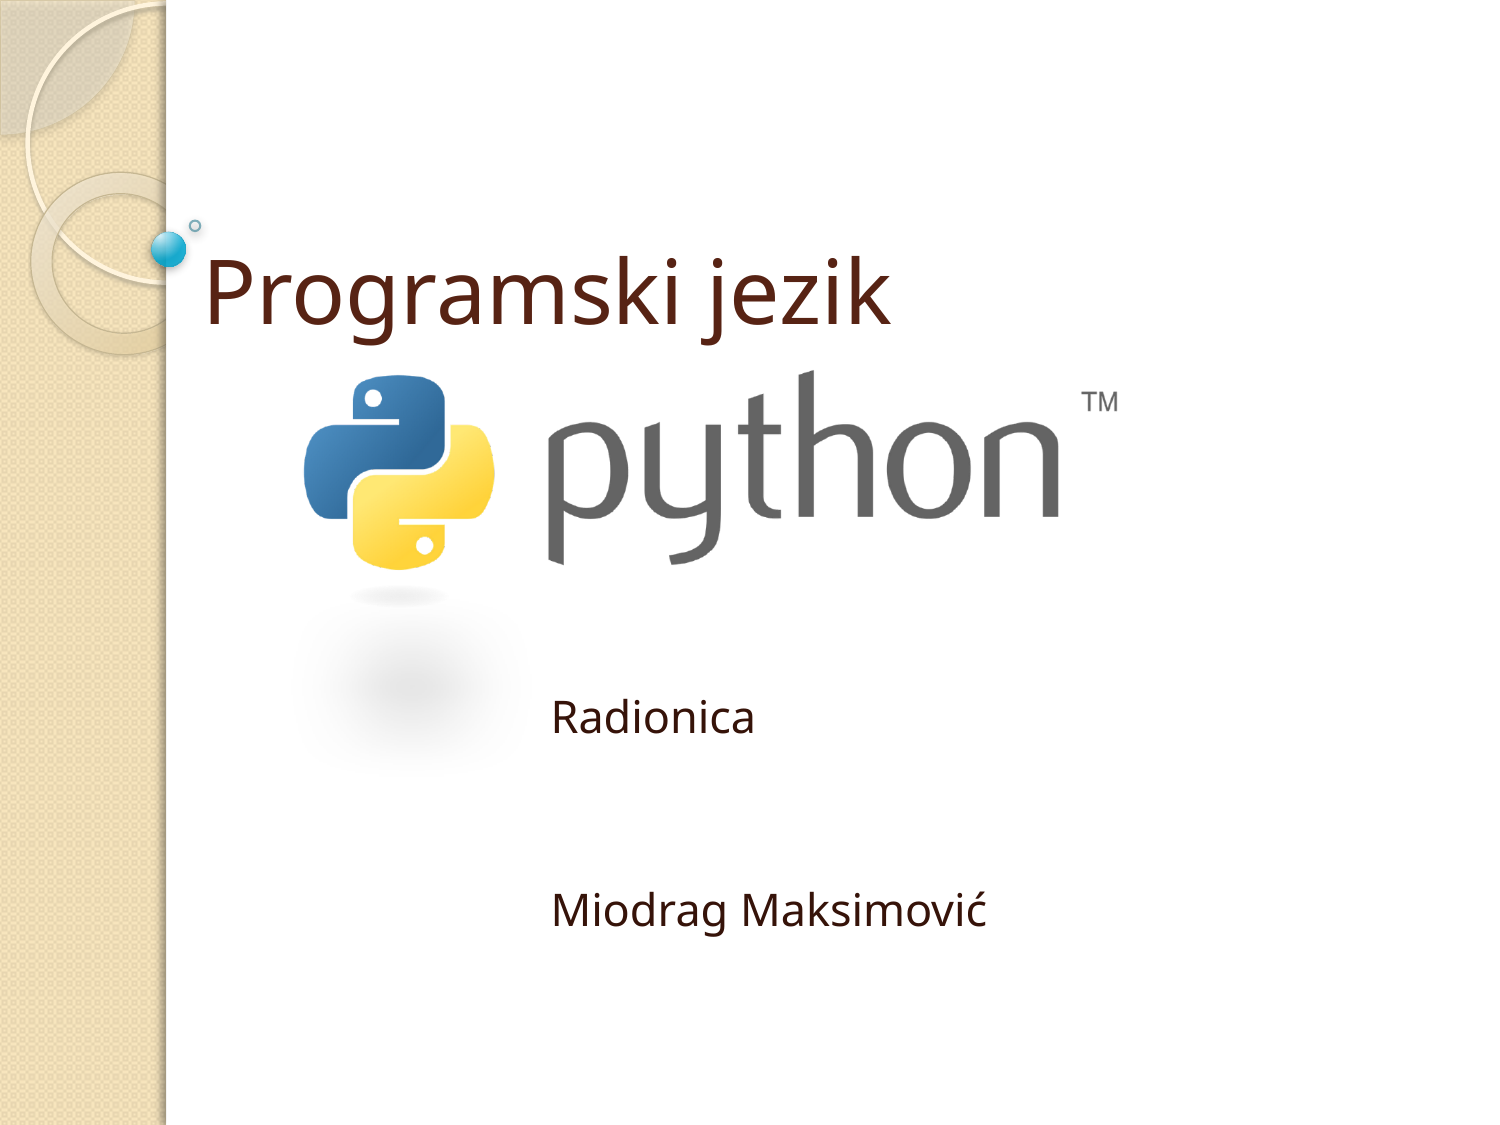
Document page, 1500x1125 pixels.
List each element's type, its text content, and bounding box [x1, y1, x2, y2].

title Programski jezik [187, 64, 1313, 350]
subtitle Radionica Miodrag Maksimović [531, 688, 1005, 995]
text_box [294, 363, 1127, 614]
